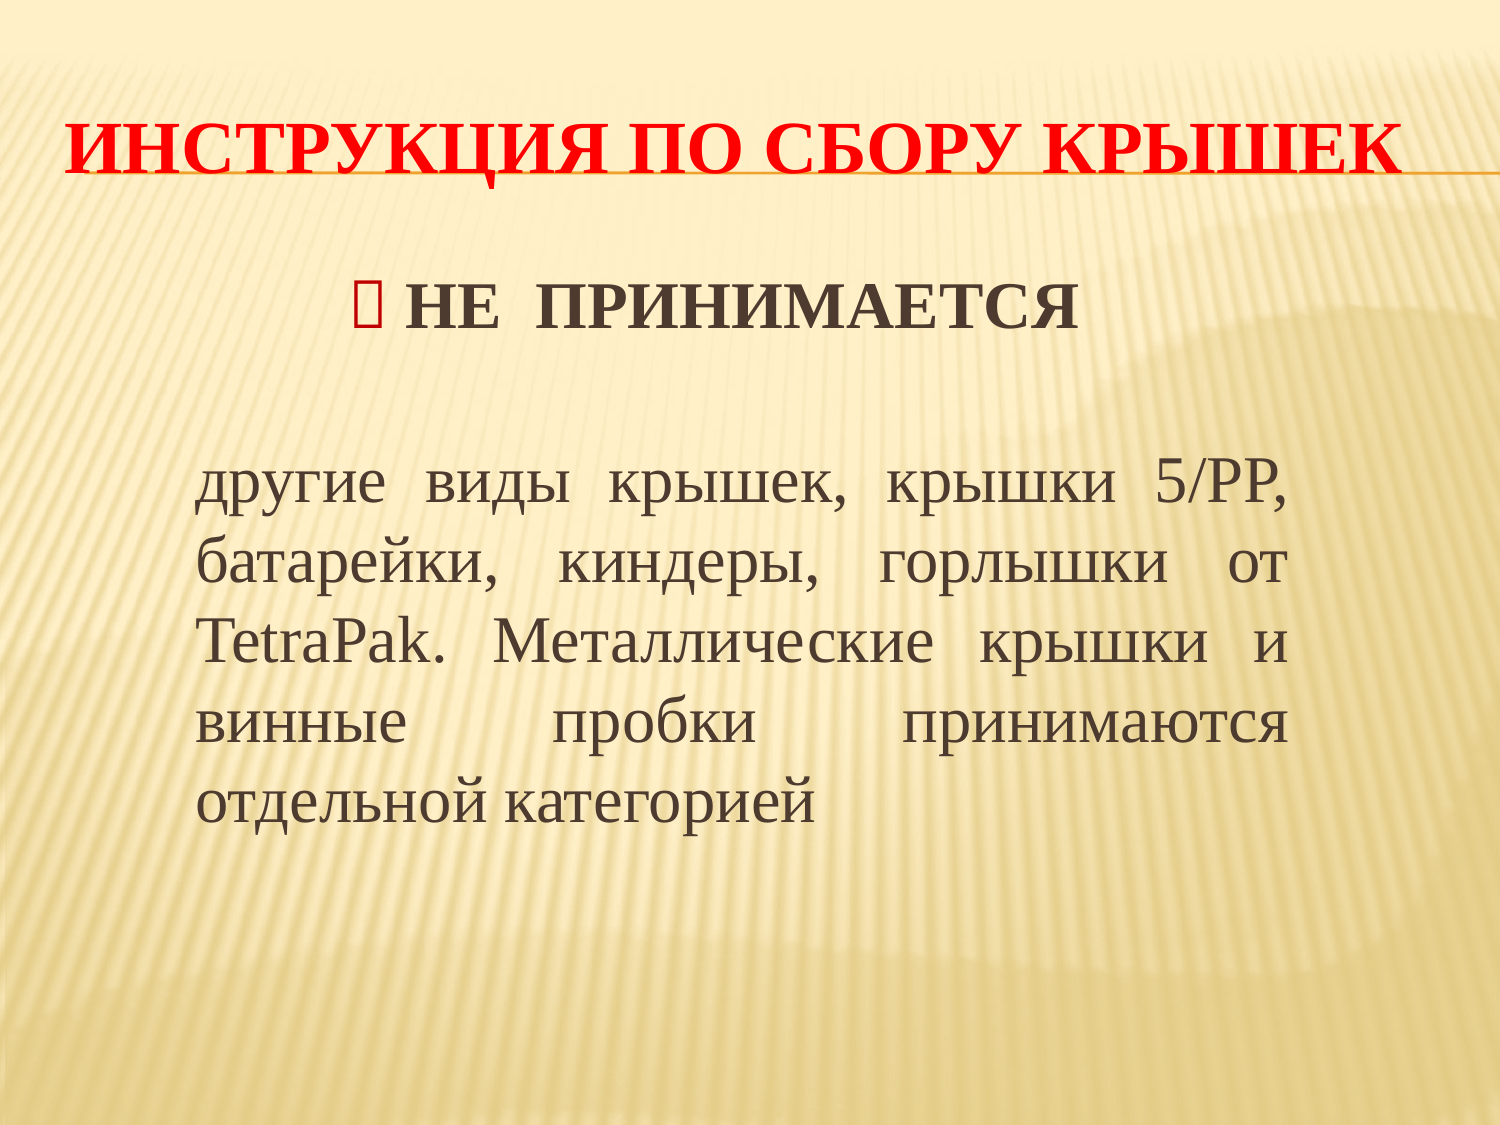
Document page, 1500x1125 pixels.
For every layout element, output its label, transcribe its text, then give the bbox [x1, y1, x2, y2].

title Инструкция по сбору крышек [50, 75, 1475, 213]
list ❌ НЕ ПРИНИМАЕТСЯ другие виды крышек, крышки 5/РР, батарейки, киндеры, горлышки от TetraPak. Металлические крышки и винные пробки принимаются отдельной категорией [123, 254, 1306, 998]
